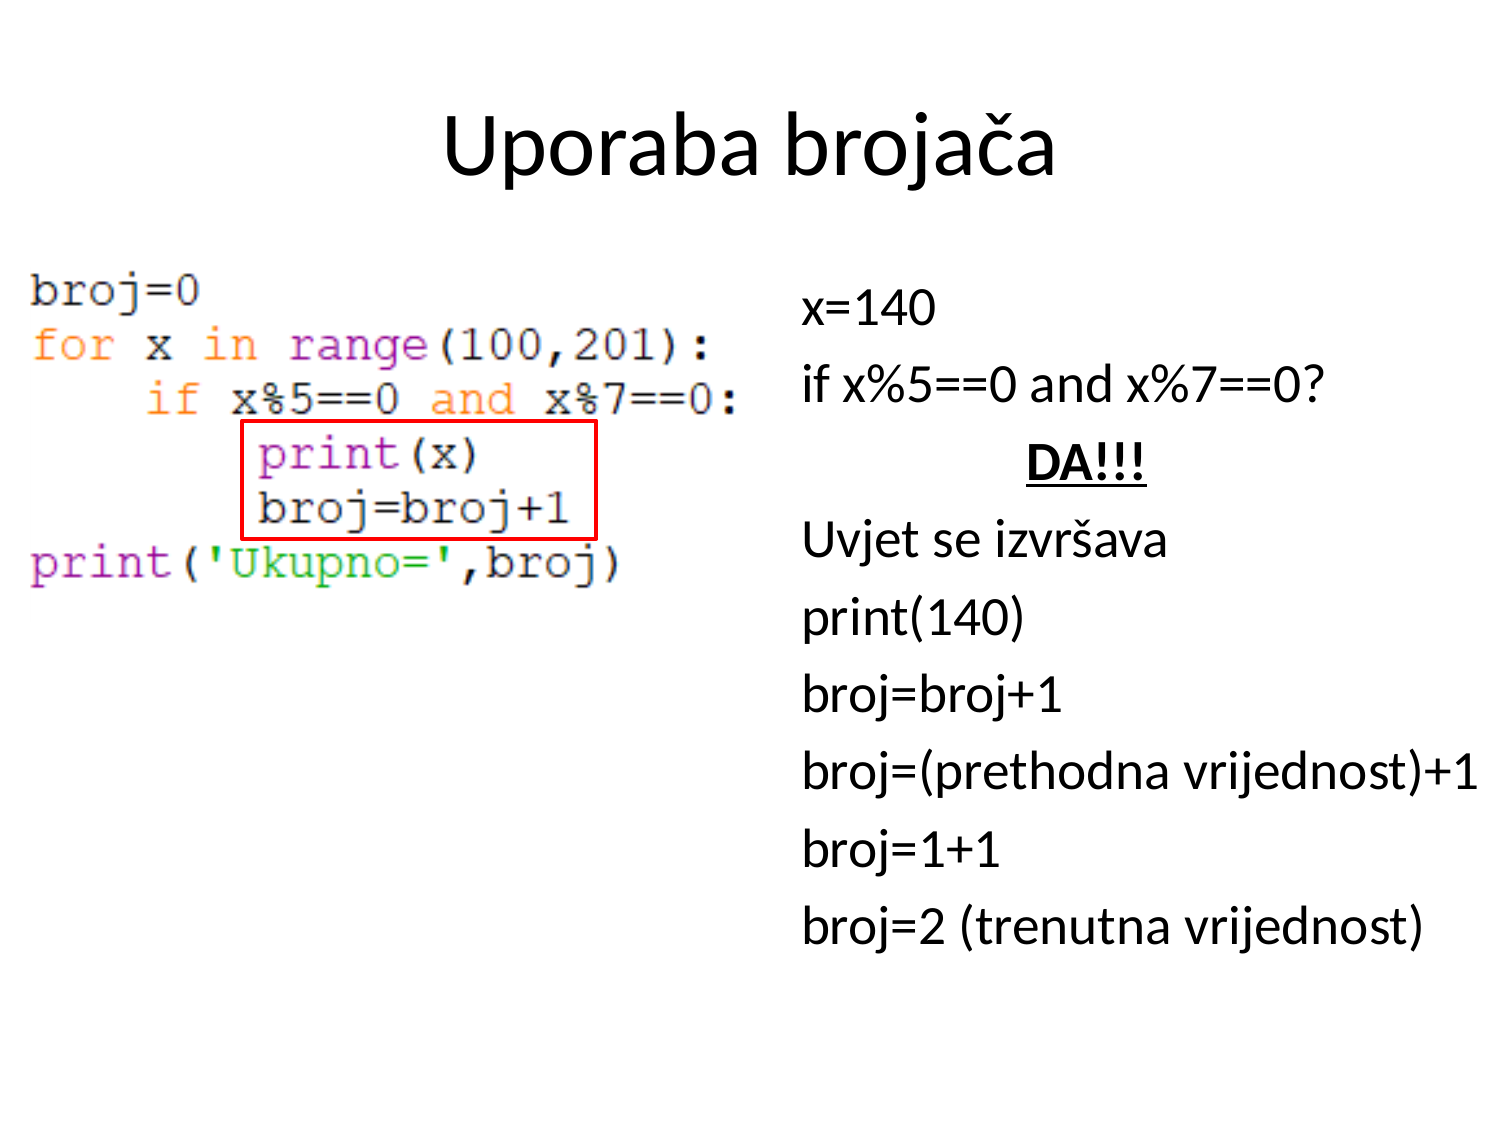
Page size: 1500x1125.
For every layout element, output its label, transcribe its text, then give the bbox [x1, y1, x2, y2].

title Uporaba brojača [75, 45, 1425, 233]
list x=140 if x%5==0 and x%7==0? DA!!! Uvjet se izvršava print(140) broj=broj+1 broj=(prethodna vrijednost)+1 broj=1+1 broj=2 (trenutna vrijednost) [773, 262, 1500, 1005]
picture [29, 266, 801, 622]
